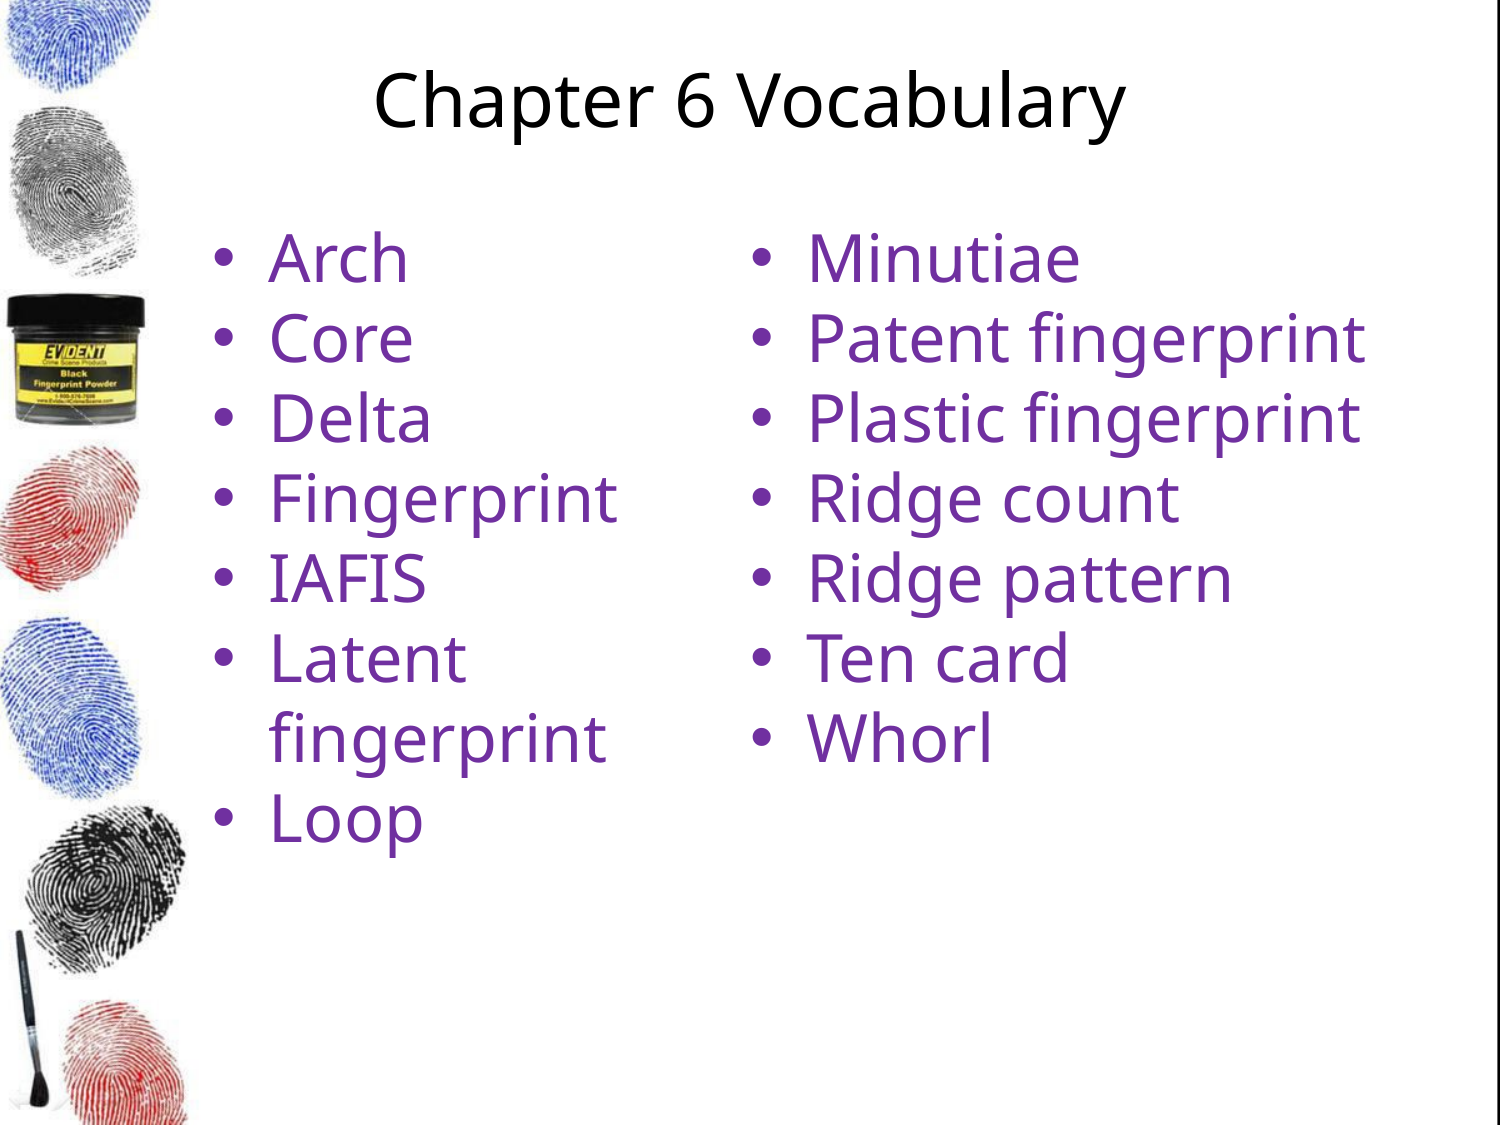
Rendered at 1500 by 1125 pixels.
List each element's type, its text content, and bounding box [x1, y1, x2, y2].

title Chapter 6 Vocabulary [92, 52, 1408, 143]
picture [0, 0, 1500, 1125]
text_box Minutiae Patent fingerprint Plastic fingerprint Ridge count Ridge pattern Ten card Whorl [749, 216, 1438, 836]
list Arch Core Delta Fingerprint IAFIS Latent fingerprint Loop [212, 216, 688, 863]
